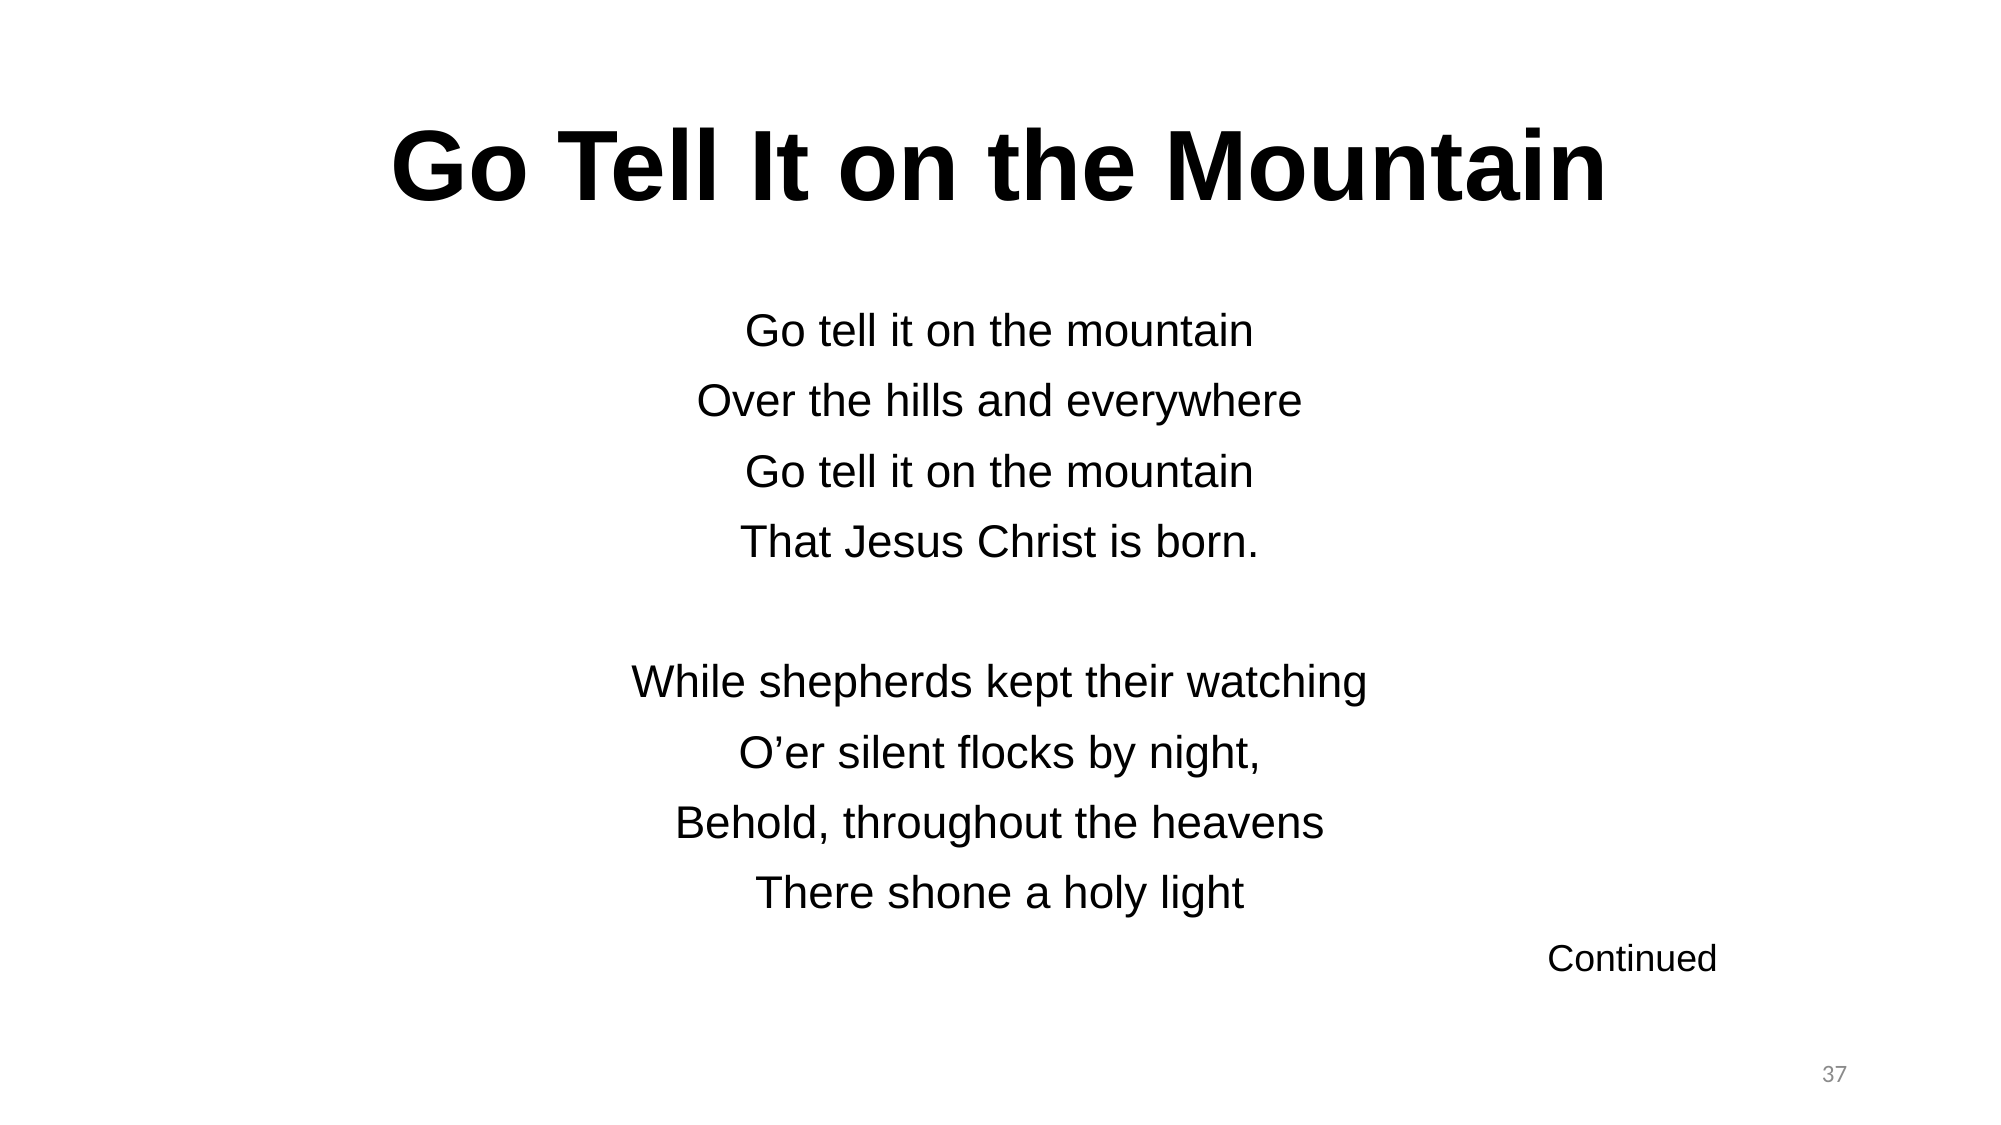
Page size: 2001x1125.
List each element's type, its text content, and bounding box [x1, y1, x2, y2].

list Go tell it on the mountain Over the hills and everywhere Go tell it on the mountain That Jesus Christ is born. While shepherds kept their watching O’er silent flocks by night, Behold, throughout the heavens There shone a holy light Continued [137, 299, 1863, 1014]
title Go Tell It on the Mountain [137, 59, 1863, 278]
slide_number 37 [1412, 1042, 1863, 1103]
